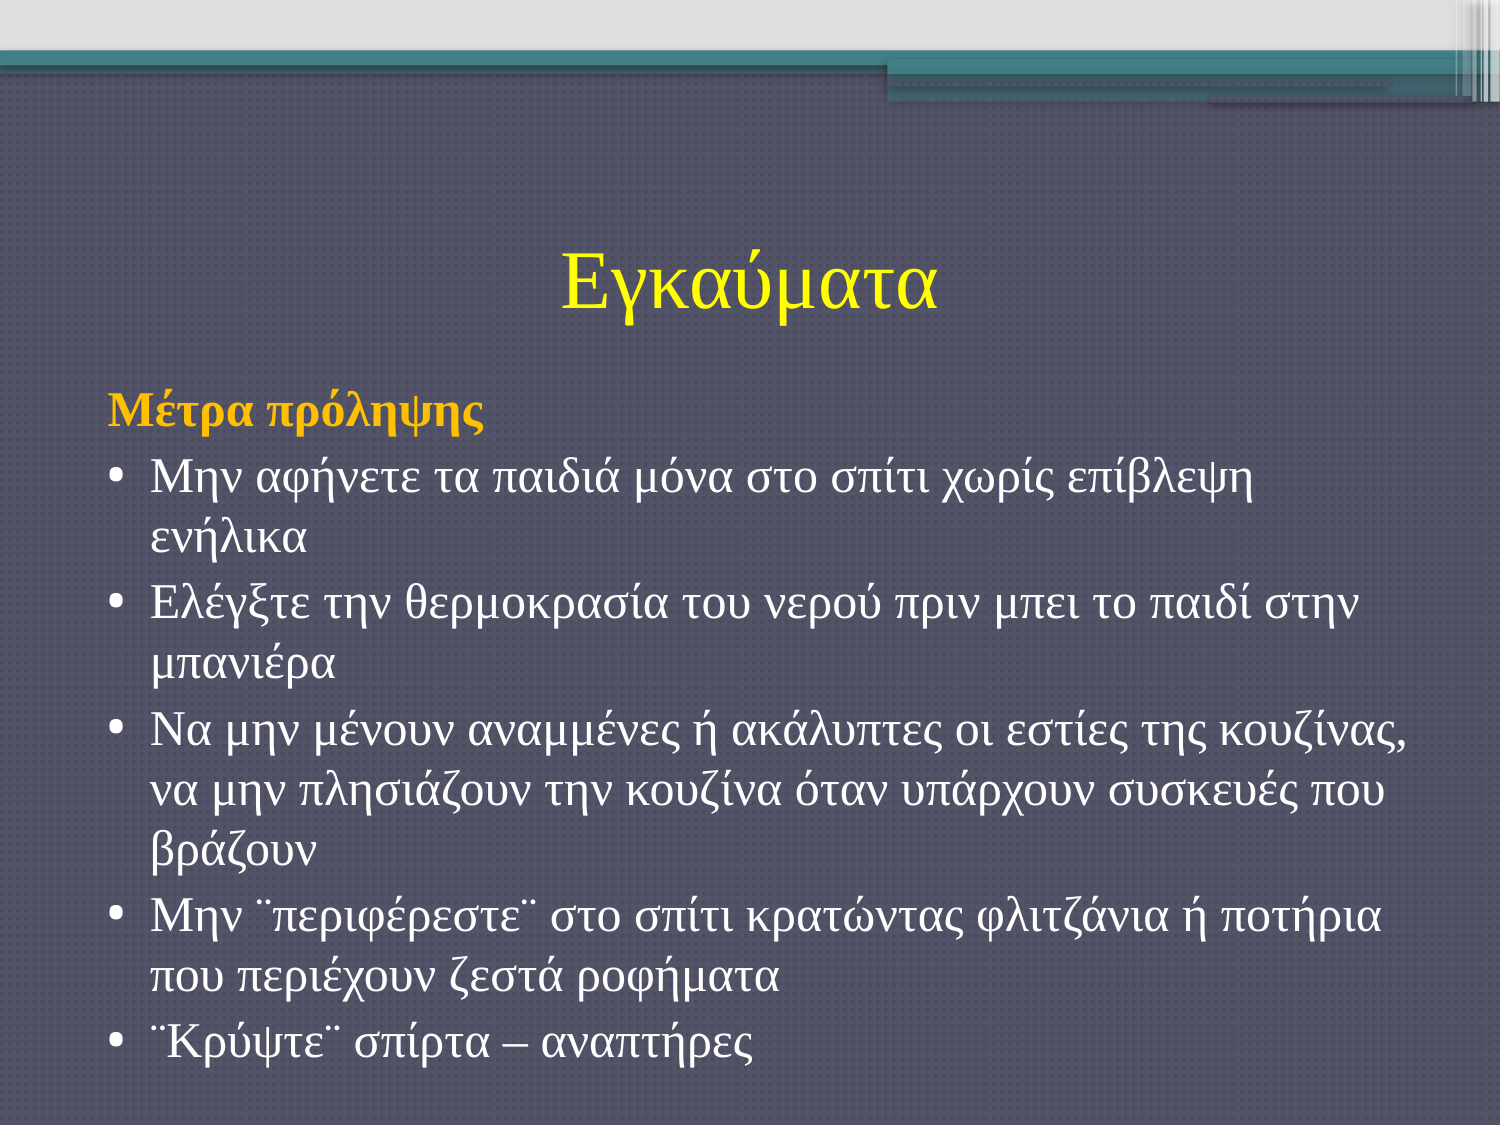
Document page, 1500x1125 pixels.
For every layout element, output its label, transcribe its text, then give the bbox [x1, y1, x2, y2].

title Εγκαύματα [75, 187, 1425, 363]
list Μέτρα πρόληψης Μην αφήνετε τα παιδιά μόνα στο σπίτι χωρίς επίβλεψη ενήλικα Ελέγξτε την θερμοκρασία του νερού πριν μπει το παιδί στην μπανιέρα Να μην μένουν αναμμένες ή ακάλυπτες οι εστίες της κουζίνας, να μην πλησιάζουν την κουζίνα όταν υπάρχουν συσκευές που βράζουν Μην ¨περιφέρεστε¨ στο σπίτι κρατώντας φλιτζάνια ή ποτήρια που περιέχουν ζεστά ροφήματα ¨Κρύψτε¨ σπίρτα – αναπτήρες [75, 368, 1425, 1079]
